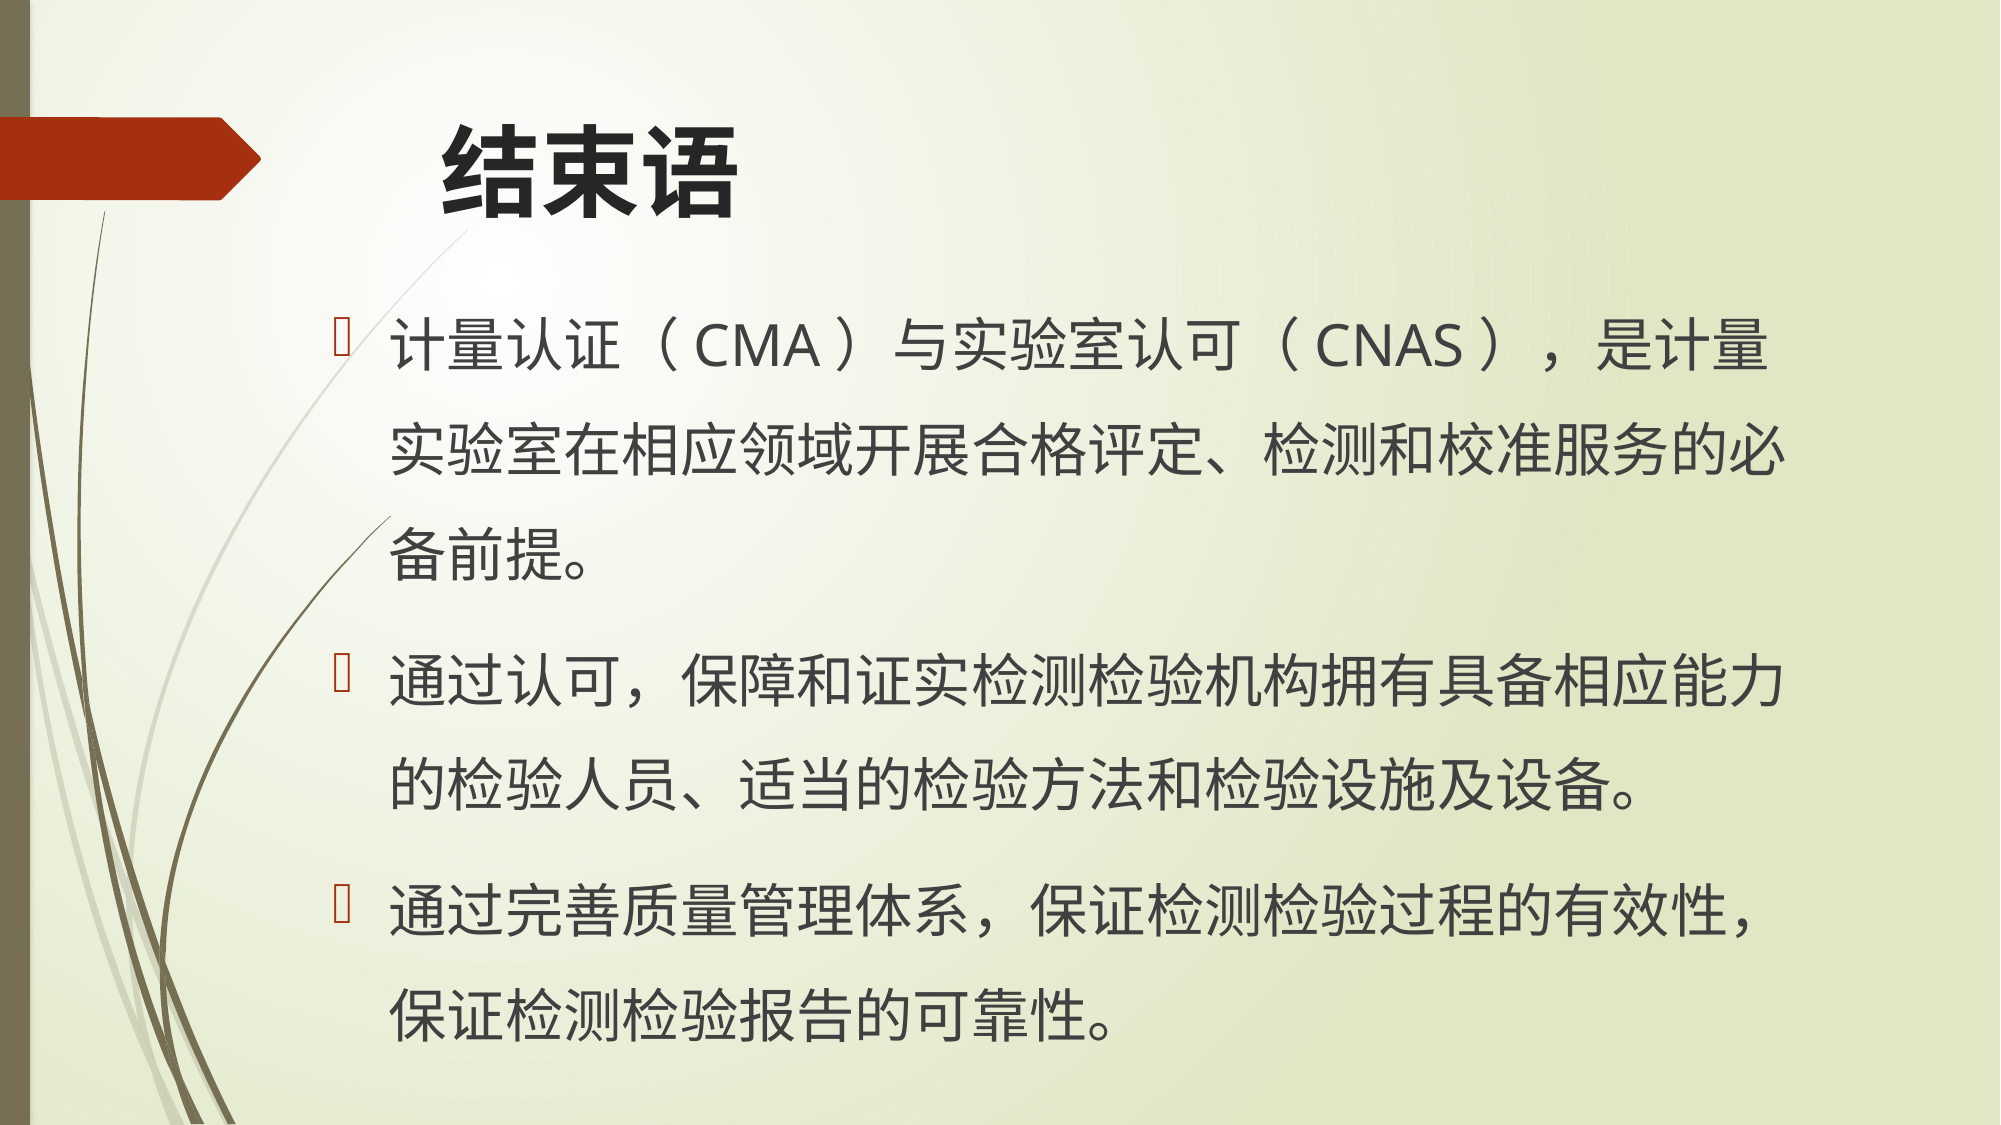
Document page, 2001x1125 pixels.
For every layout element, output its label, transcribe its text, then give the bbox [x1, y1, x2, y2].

title 结束语 [425, 102, 1888, 313]
list 计量认证（CMA）与实验室认可（CNAS），是计量实验室在相应领域开展合格评定、检测和校准服务的必备前提。 通过认可，保障和证实检测检验机构拥有具备相应能力的检验人员、适当的检验方法和检验设施及设备。 通过完善质量管理体系，保证检测检验过程的有效性，保证检测检验报告的可靠性。 [317, 265, 1813, 886]
